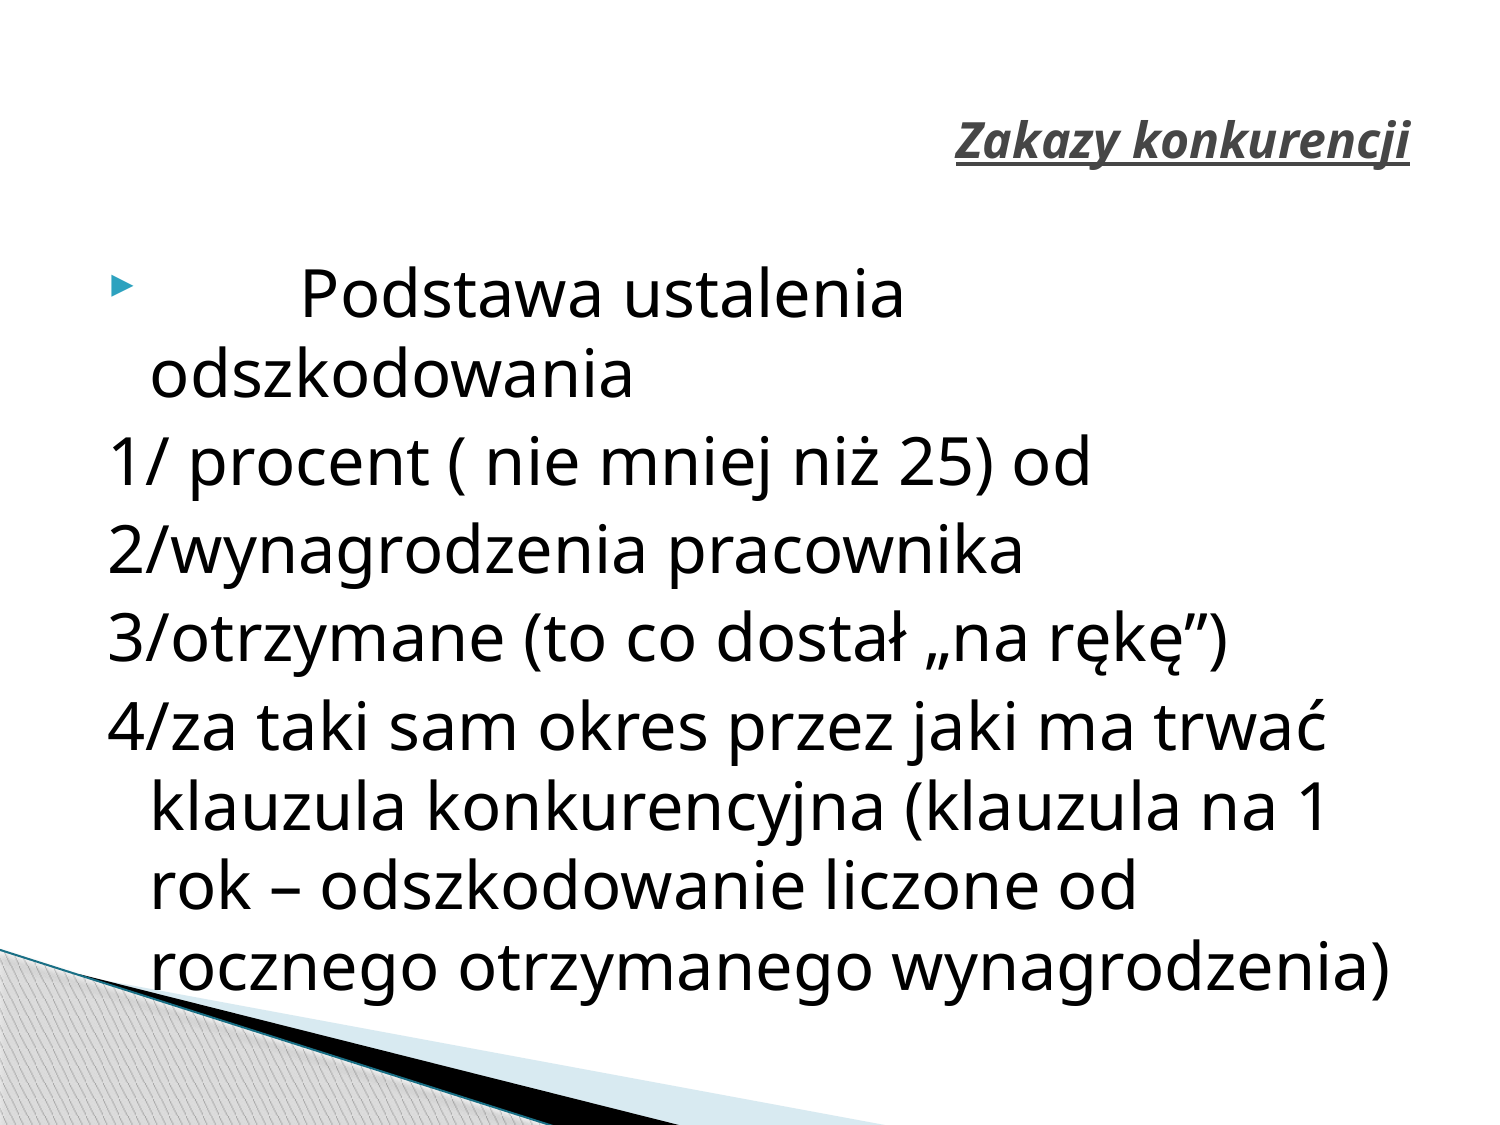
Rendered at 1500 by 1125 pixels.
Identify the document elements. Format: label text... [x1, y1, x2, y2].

list Podstawa ustalenia odszkodowania 1/ procent ( nie mniej niż 25) od 2/wynagrodzenia pracownika 3/otrzymane (to co dostał „na rękę”) 4/za taki sam okres przez jaki ma trwać klauzula konkurencyjna (klauzula na 1 rok – odszkodowanie liczone od rocznego otrzymanego wynagrodzenia) [75, 243, 1425, 986]
title Zakazy konkurencji [75, 45, 1425, 233]
